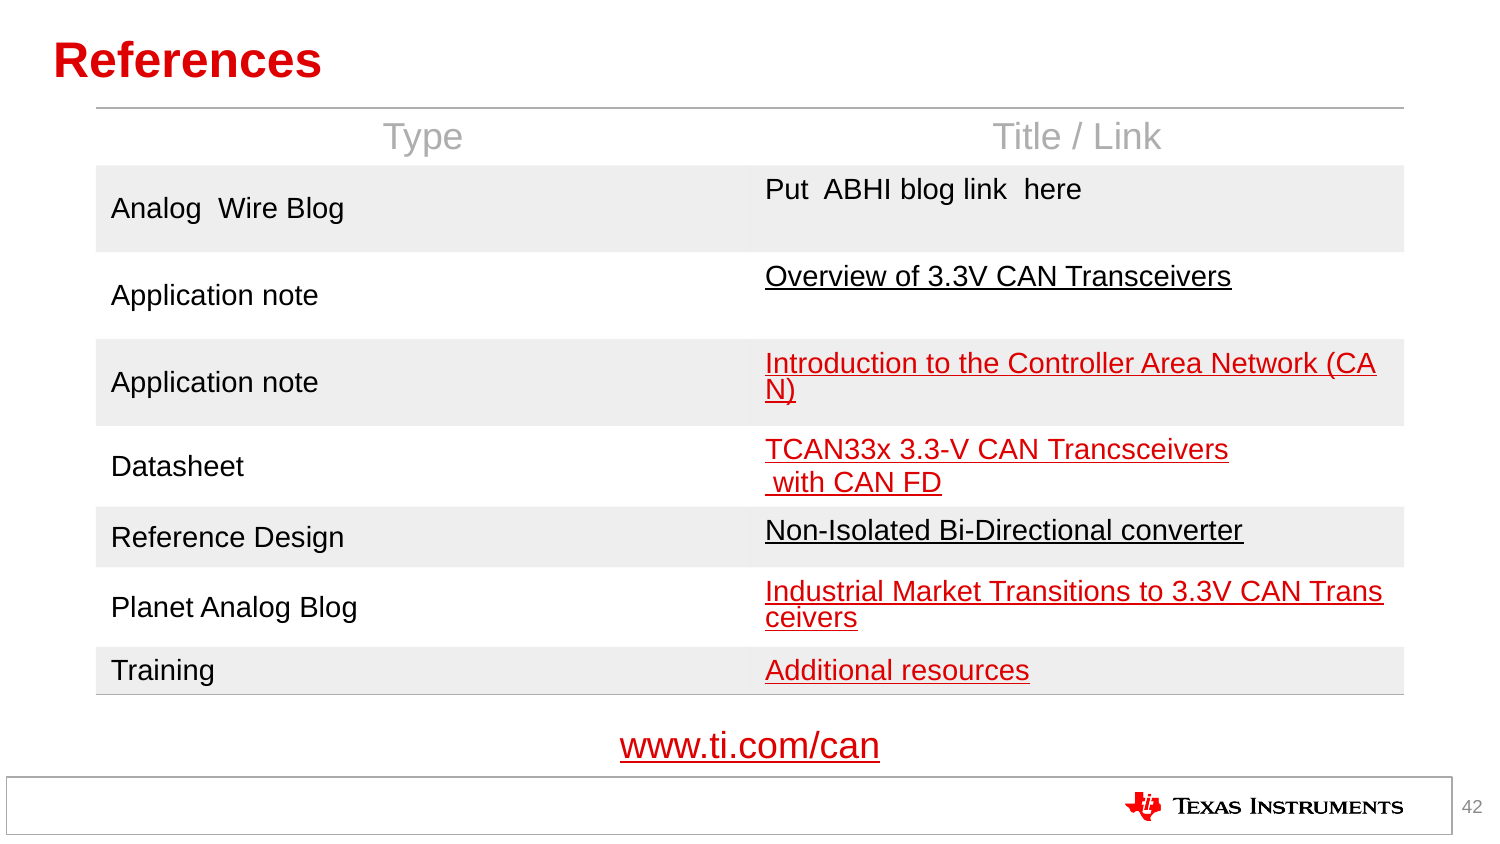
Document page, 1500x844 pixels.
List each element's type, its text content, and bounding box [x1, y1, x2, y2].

table_header Type [96, 109, 750, 165]
table_header Title / Link [750, 109, 1404, 165]
table_cell Reference Design [96, 507, 750, 567]
table_cell Datasheet [96, 426, 750, 507]
title References [37, 12, 1426, 113]
table_cell Overview of 3.3V CAN Transceivers [750, 252, 1404, 339]
text_box www.ti.com/can [0, 713, 1500, 774]
table_cell TCAN33x 3.3-V CAN Trancsceivers with CAN FD [750, 426, 1404, 507]
table_cell Put ABHI blog link here [750, 165, 1404, 252]
table_cell Additional resources [750, 647, 1404, 694]
table_cell Introduction to the Controller Area Network (CAN) [750, 339, 1404, 426]
table_cell Industrial Market Transitions to 3.3V CAN Transceivers [750, 567, 1404, 647]
table_cell Application note [96, 252, 750, 339]
table_cell Application note [96, 339, 750, 426]
slide_number 42 [1440, 783, 1498, 829]
picture [1125, 792, 1403, 821]
table_cell Non-Isolated Bi-Directional converter [750, 507, 1404, 567]
table_cell Analog Wire Blog [96, 165, 750, 252]
table_cell Planet Analog Blog [96, 567, 750, 647]
table_cell Training [96, 647, 750, 694]
